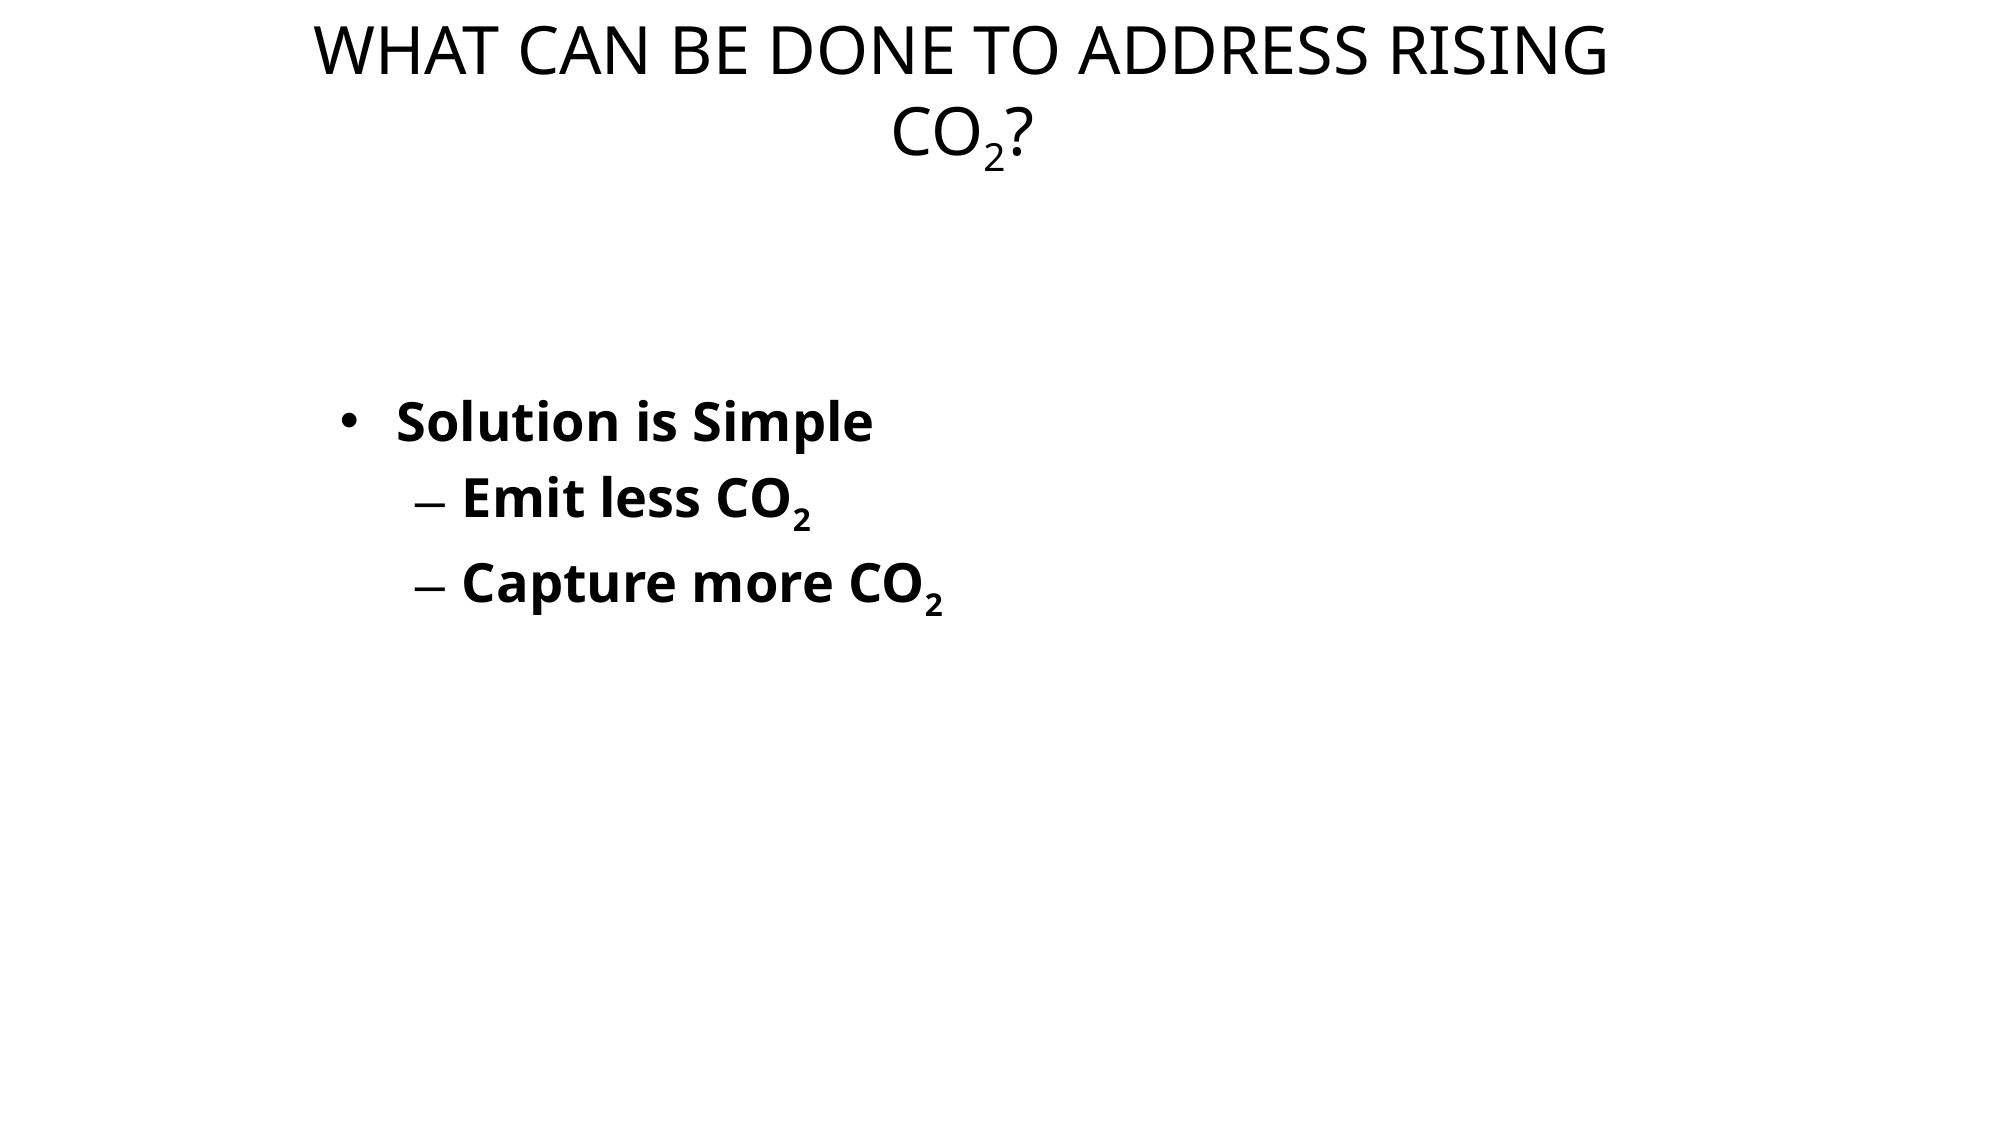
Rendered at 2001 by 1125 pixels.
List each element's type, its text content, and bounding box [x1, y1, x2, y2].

title What can be done to address rising CO2? [249, 0, 1675, 188]
list Solution is Simple Emit less CO2 Capture more CO2 [324, 380, 1675, 711]
